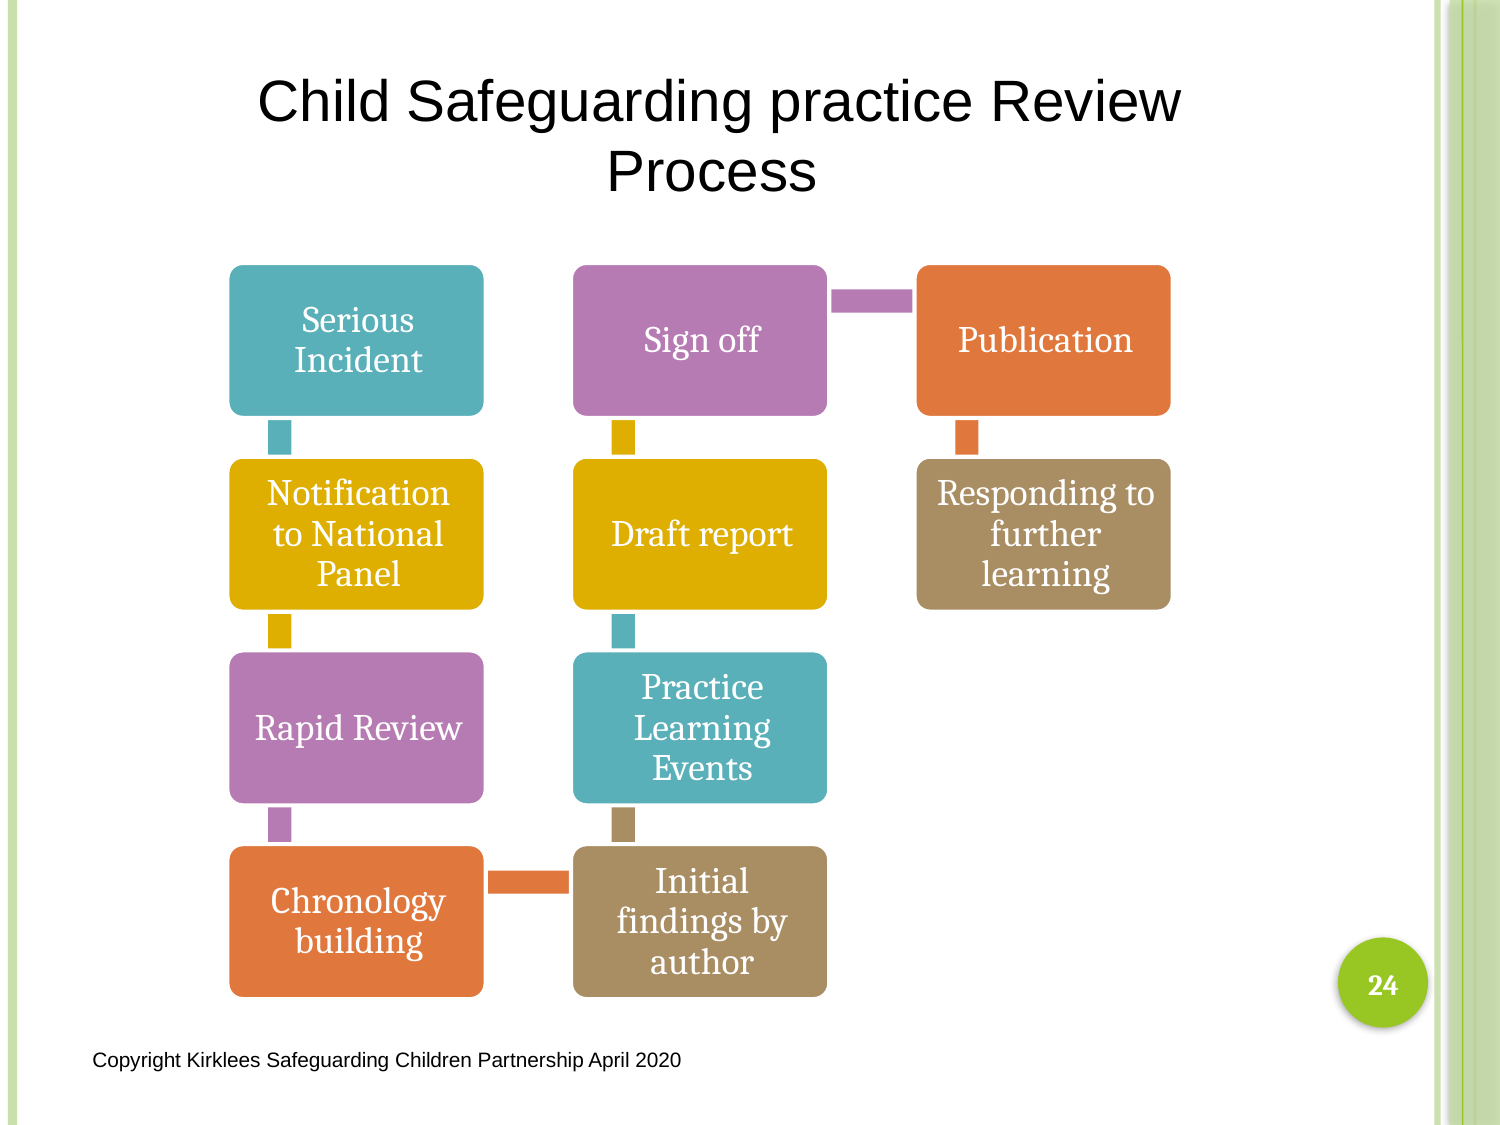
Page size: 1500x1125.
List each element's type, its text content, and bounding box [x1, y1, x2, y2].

text_box Child Safeguarding practice Review Process [182, 55, 1258, 211]
slide_number 24 [1333, 940, 1434, 1026]
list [99, 261, 1301, 1001]
text_box Copyright Kirklees Safeguarding Children Partnership April 2020 [77, 1039, 696, 1080]
